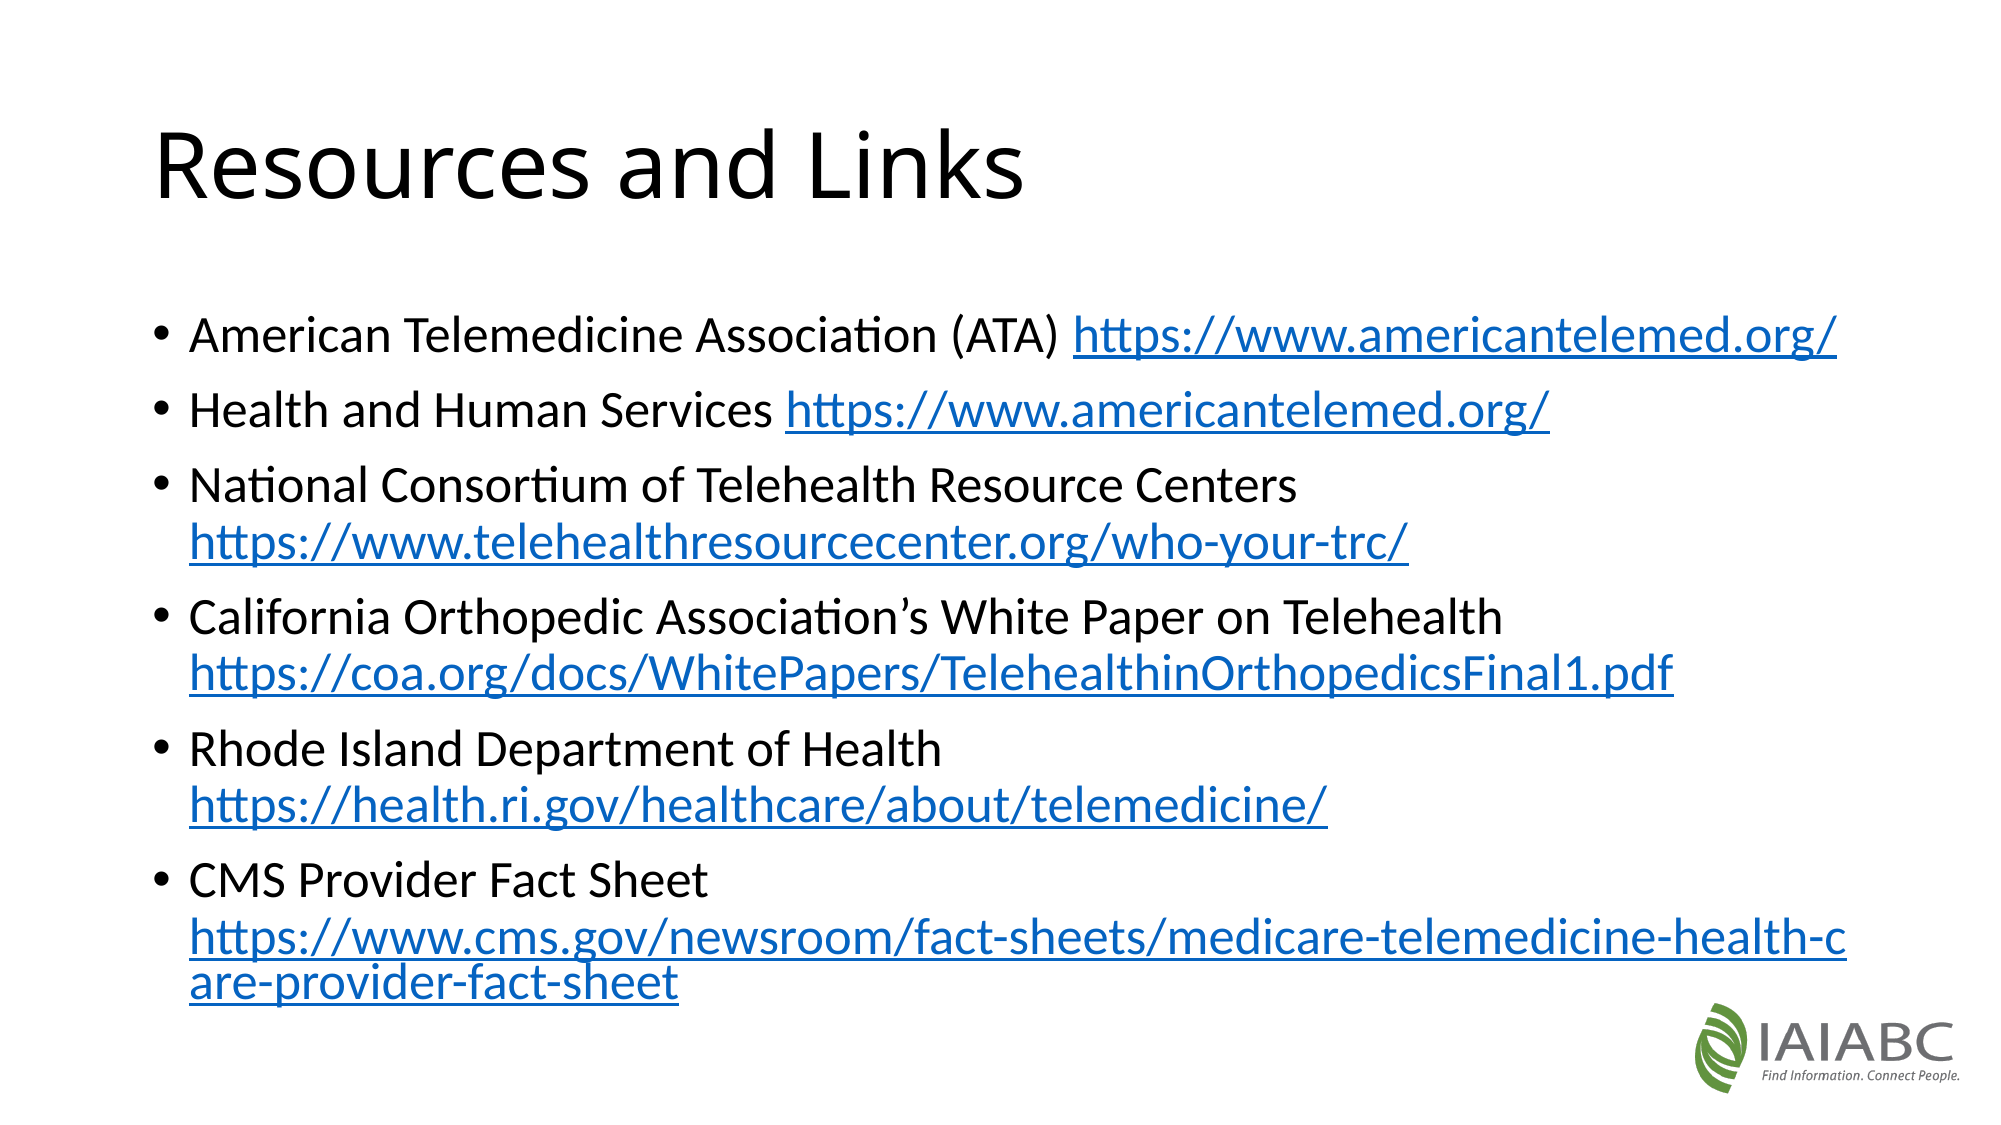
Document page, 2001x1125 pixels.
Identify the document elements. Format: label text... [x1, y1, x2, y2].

title Resources and Links [137, 59, 1863, 278]
picture [1677, 993, 1969, 1103]
list American Telemedicine Association (ATA) https://www.americantelemed.org/ Health and Human Services https://www.americantelemed.org/ National Consortium of Telehealth Resource Centers https://www.telehealthresourcecenter.org/who-your-trc/ California Orthopedic Association’s White Paper on Telehealth https://coa.org/docs/WhitePapers/TelehealthinOrthopedicsFinal1.pdf Rhode Island Department of Health https://health.ri.gov/healthcare/about/telemedicine/ CMS Provider Fact Sheet https://www.cms.gov/newsroom/fact-sheets/medicare-telemedicine-health-care-provider-fact-sheet [137, 299, 1863, 1014]
